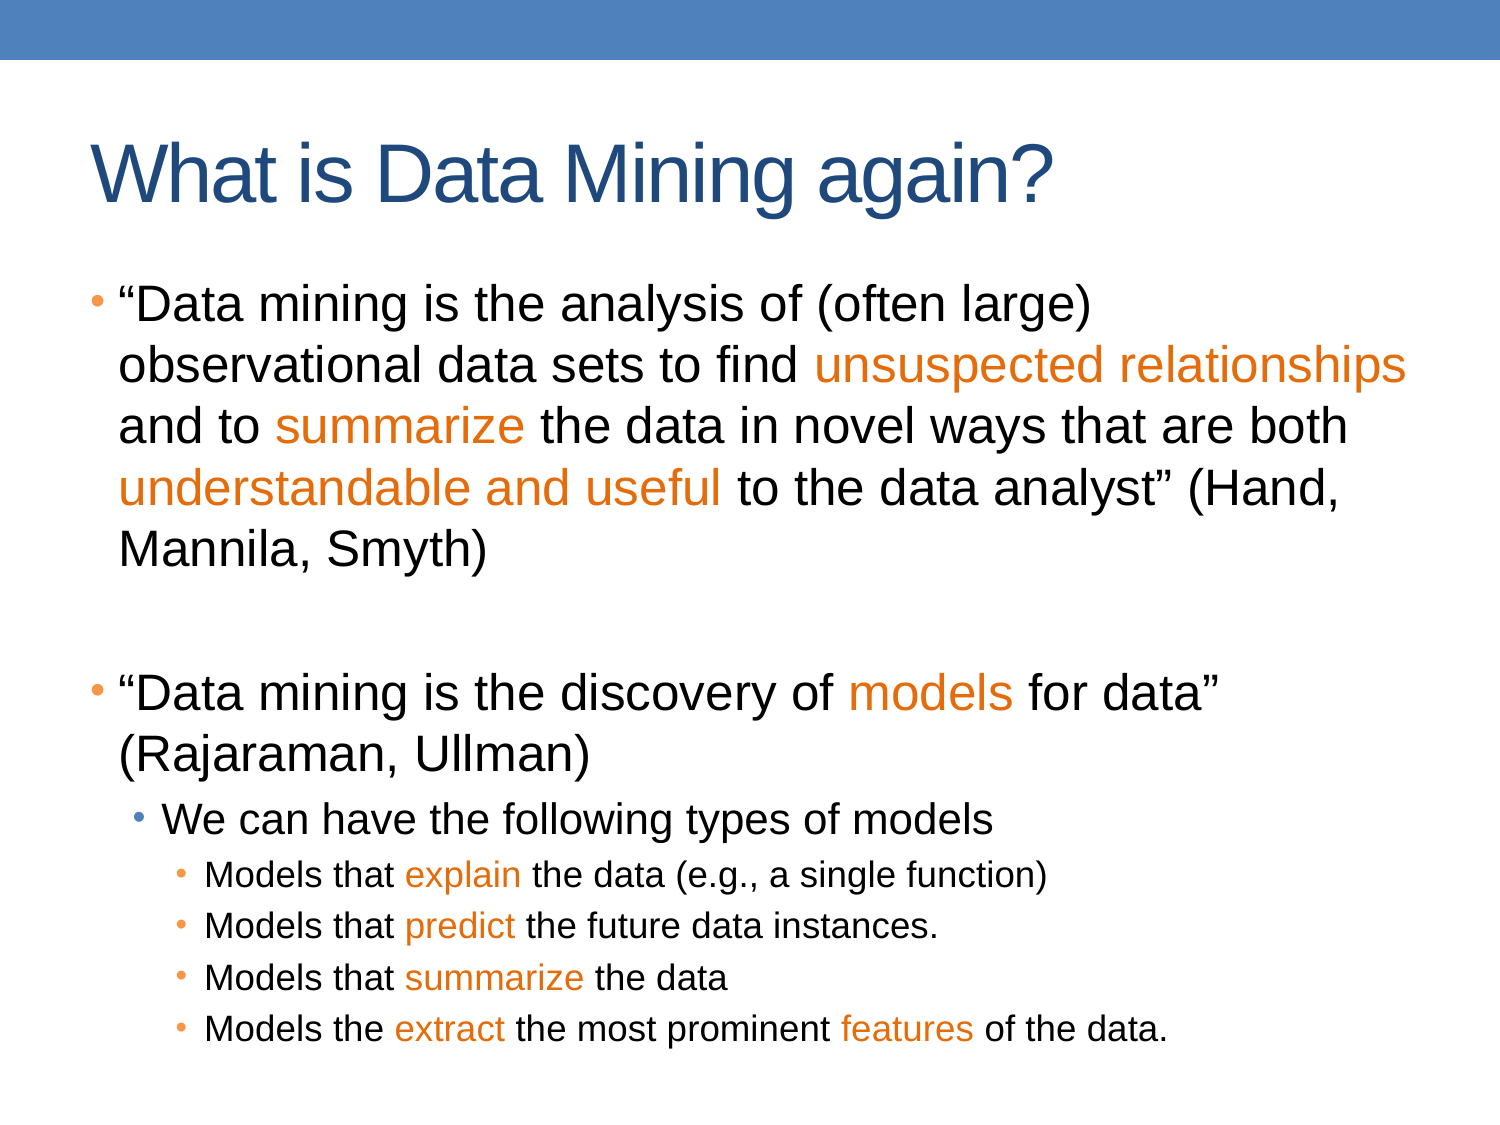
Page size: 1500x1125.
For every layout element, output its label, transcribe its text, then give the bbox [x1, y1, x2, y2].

title What is Data Mining again? [75, 87, 1425, 250]
list “Data mining is the analysis of (often large) observational data sets to find unsuspected relationships and to summarize the data in novel ways that are both understandable and useful to the data analyst” (Hand, Mannila, Smyth) “Data mining is the discovery of models for data” (Rajaraman, Ullman) We can have the following types of models Models that explain the data (e.g., a single function) Models that predict the future data instances. Models that summarize the data Models the extract the most prominent features of the data. [75, 262, 1425, 1063]
